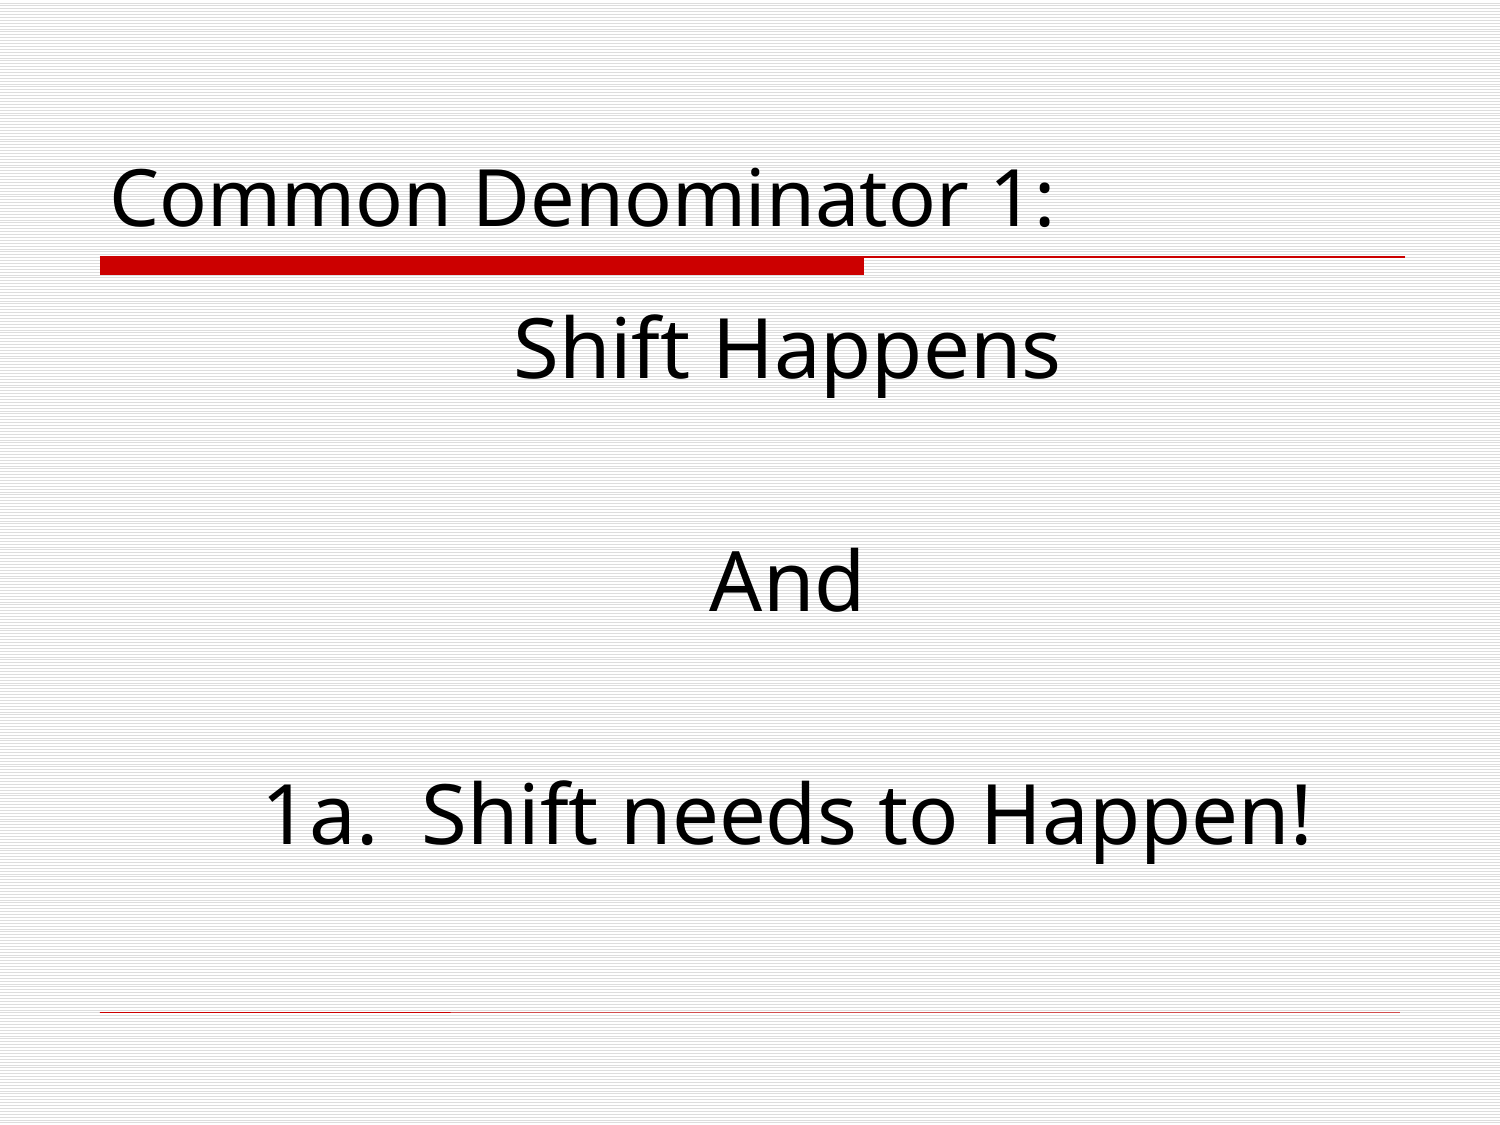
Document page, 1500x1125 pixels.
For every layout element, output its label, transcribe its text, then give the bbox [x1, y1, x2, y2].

list Shift Happens And 1a. Shift needs to Happen! [92, 287, 1406, 988]
title Common Denominator 1: [93, 49, 1407, 250]
